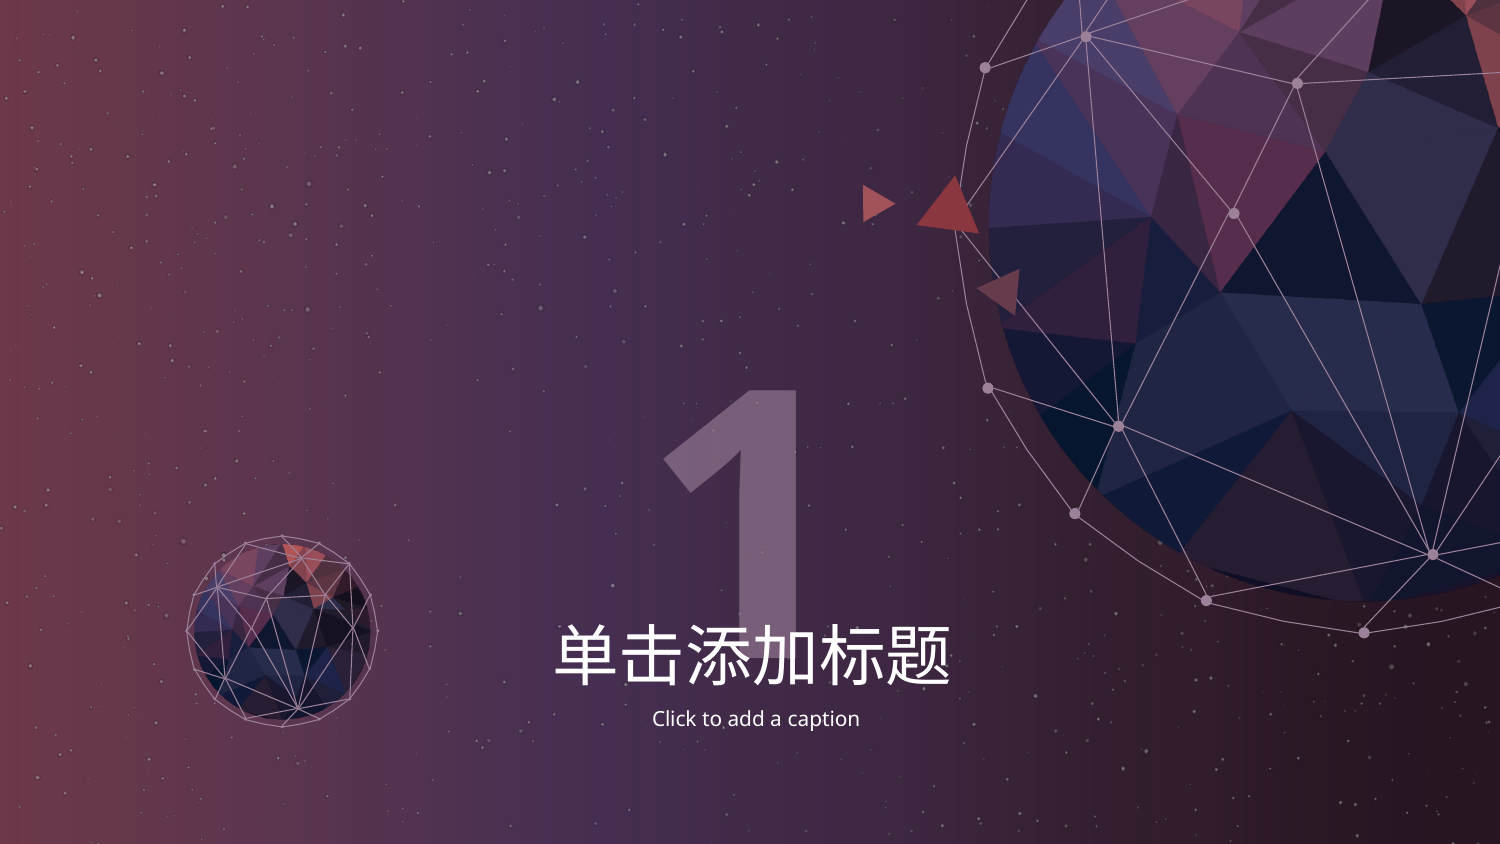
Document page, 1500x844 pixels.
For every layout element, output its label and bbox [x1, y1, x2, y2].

text_box [948, 0, 1500, 639]
text_box [185, 534, 380, 729]
text_box [0, 0, 1500, 844]
